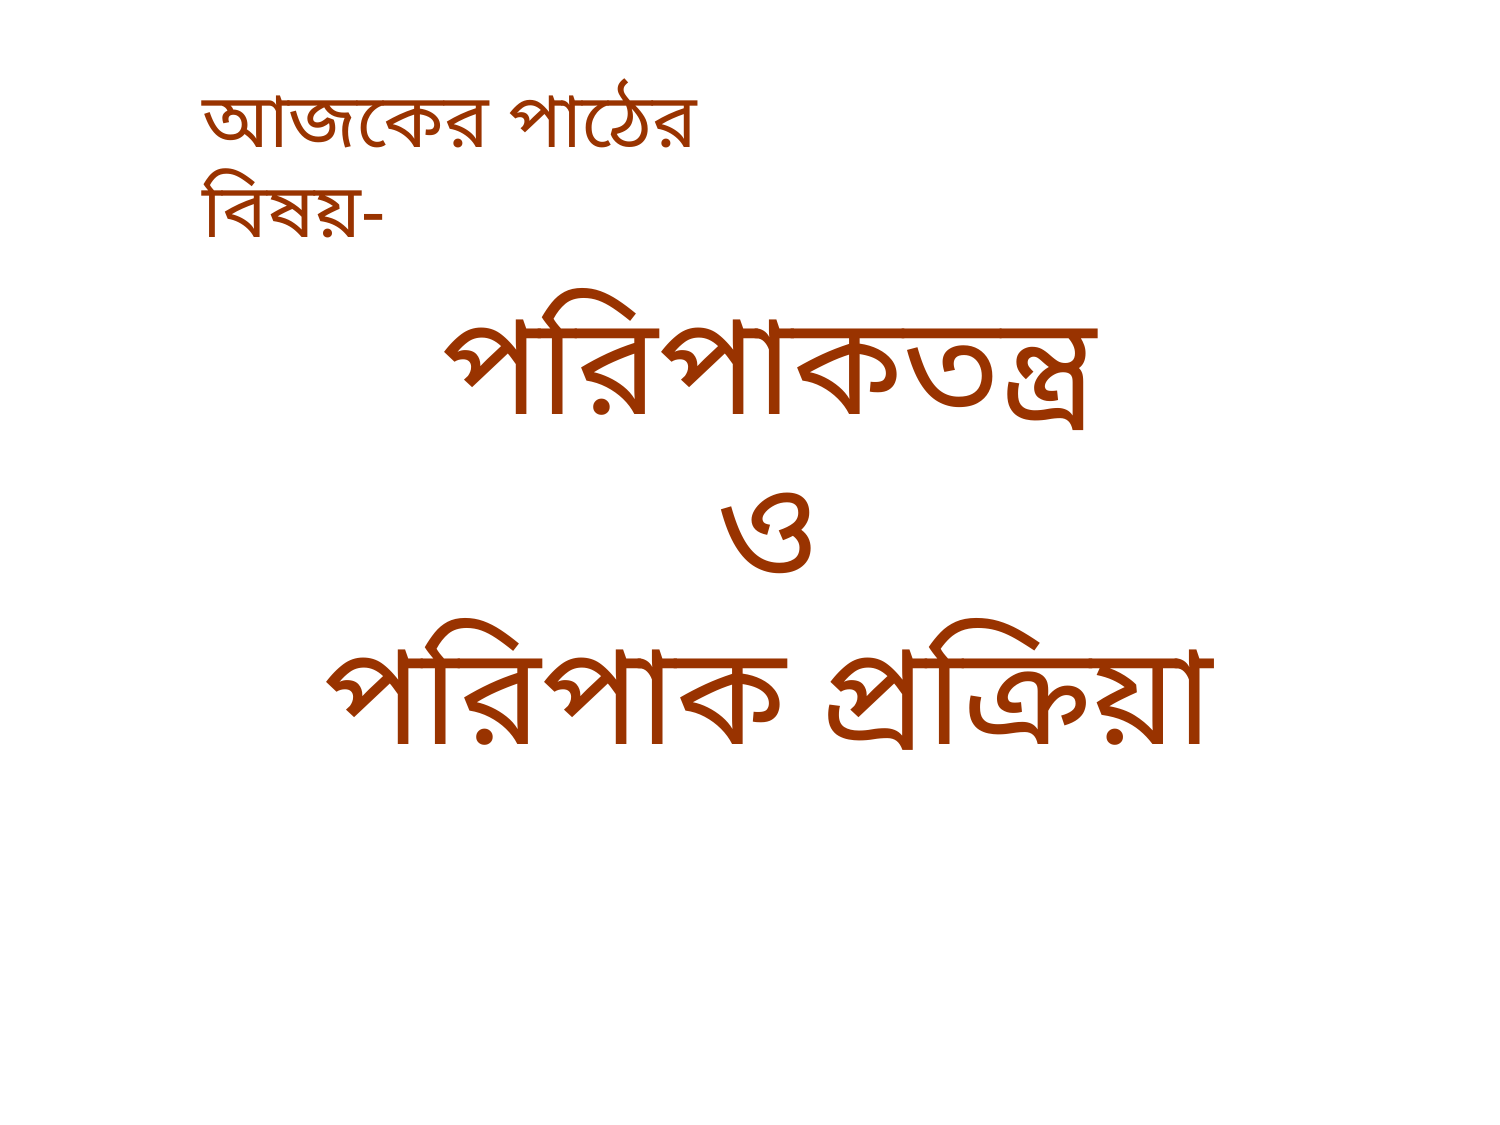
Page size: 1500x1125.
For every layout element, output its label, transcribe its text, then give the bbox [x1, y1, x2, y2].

text_box আজকের পাঠের বিষয়- [185, 110, 852, 215]
text_box পরিপাকতন্ত্র ও পরিপাক প্রক্রিয়া [85, 435, 1452, 614]
